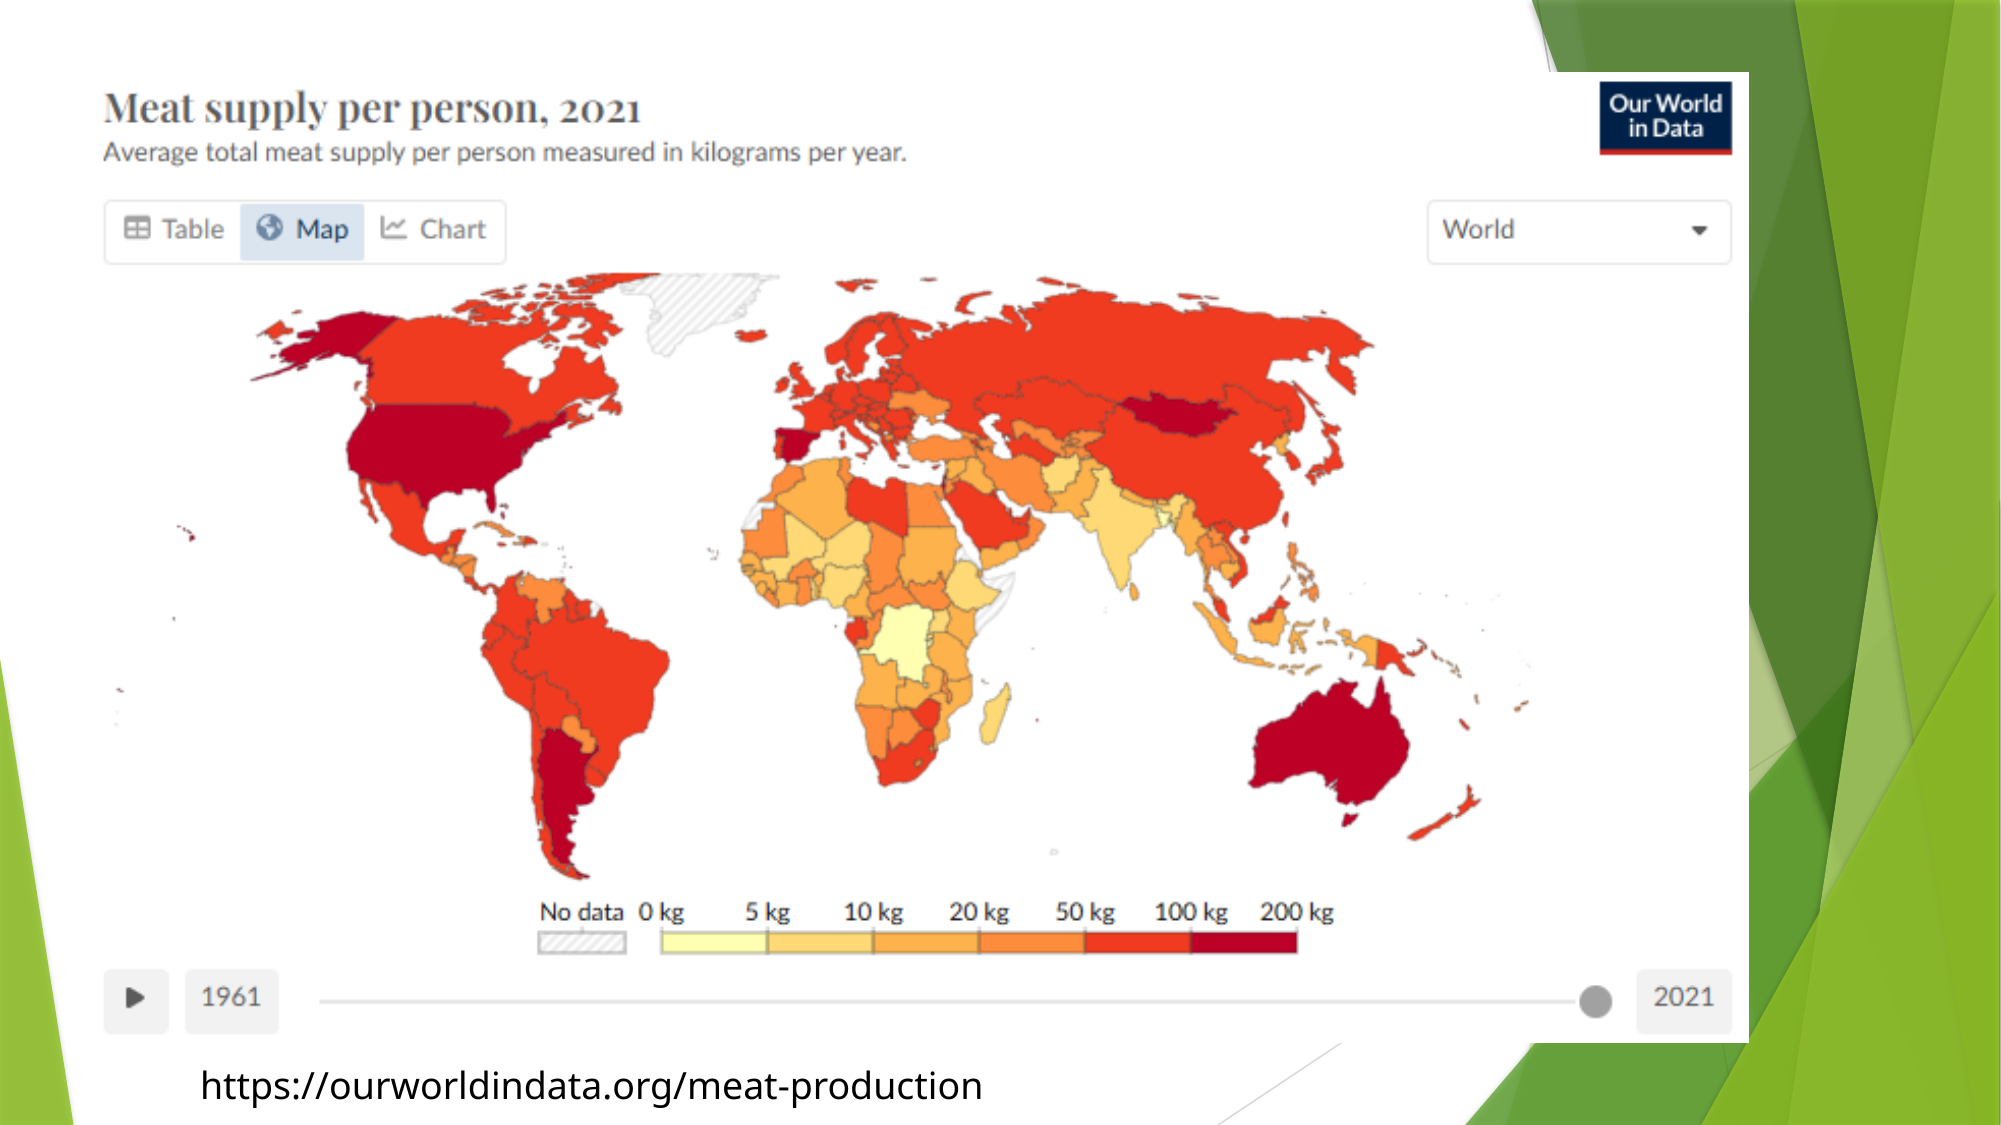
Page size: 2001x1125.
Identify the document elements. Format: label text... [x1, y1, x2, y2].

text_box https://ourworldindata.org/meat-production [185, 1054, 1187, 1115]
picture [88, 71, 1749, 1044]
